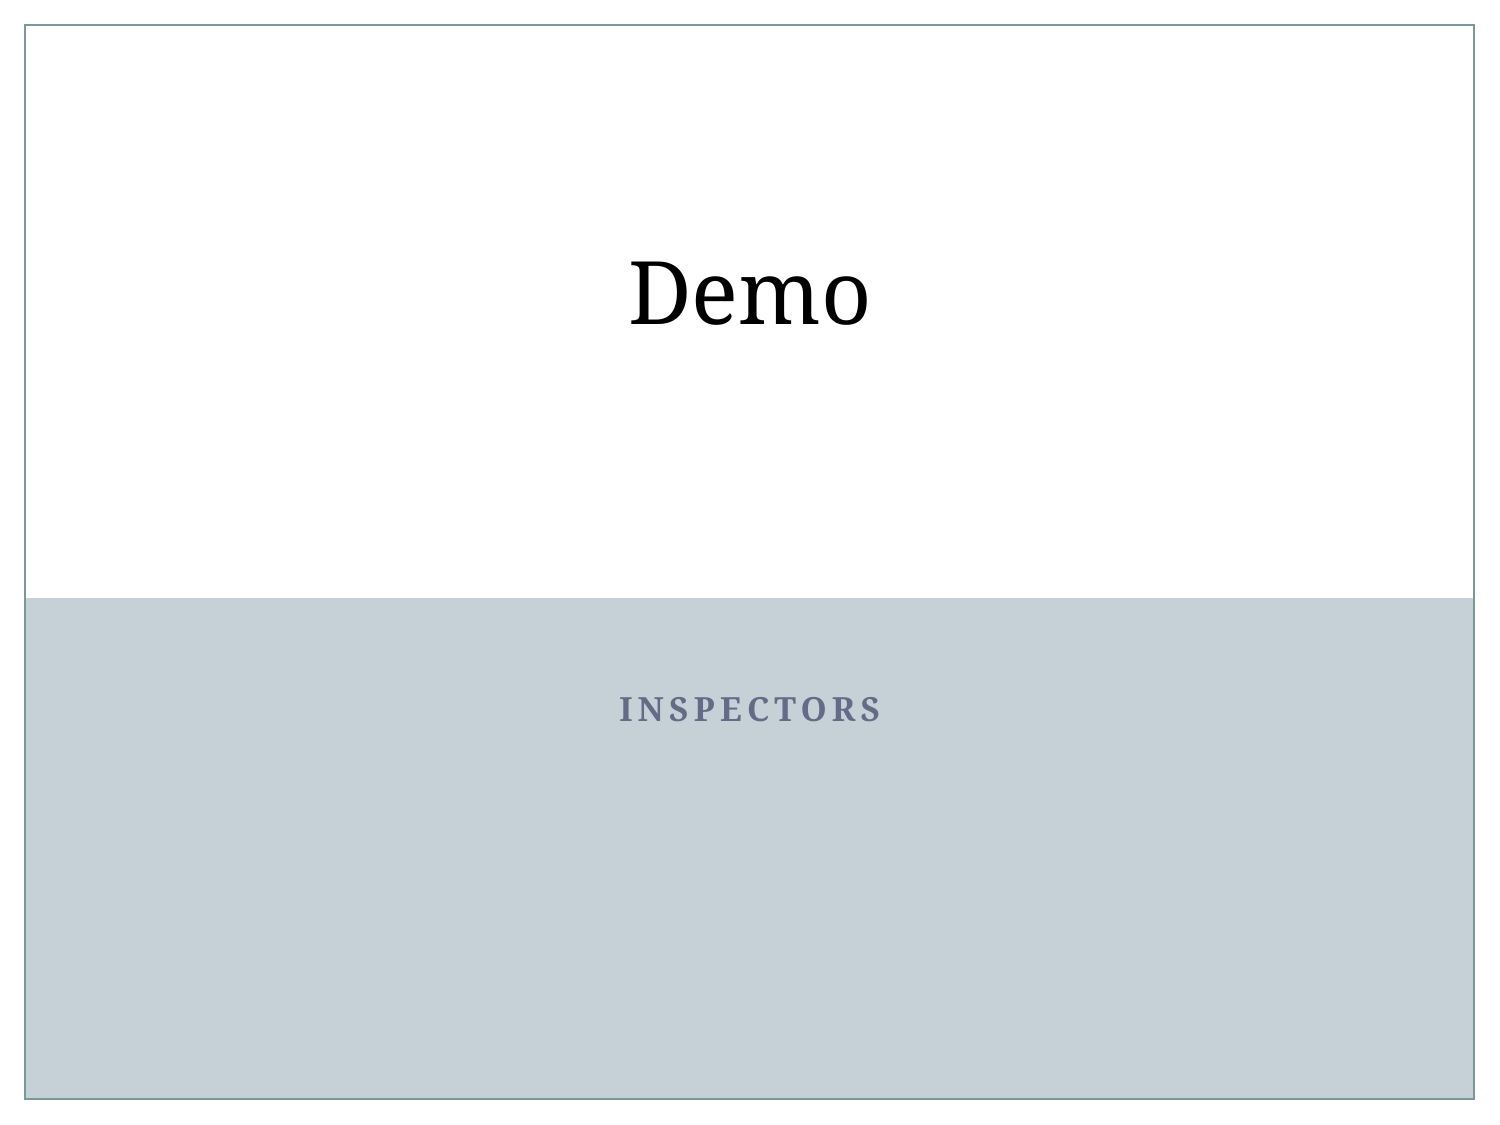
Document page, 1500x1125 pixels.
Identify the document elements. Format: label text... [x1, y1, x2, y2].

title Demo [112, 62, 1388, 350]
subtitle Inspectors [225, 680, 1275, 969]
